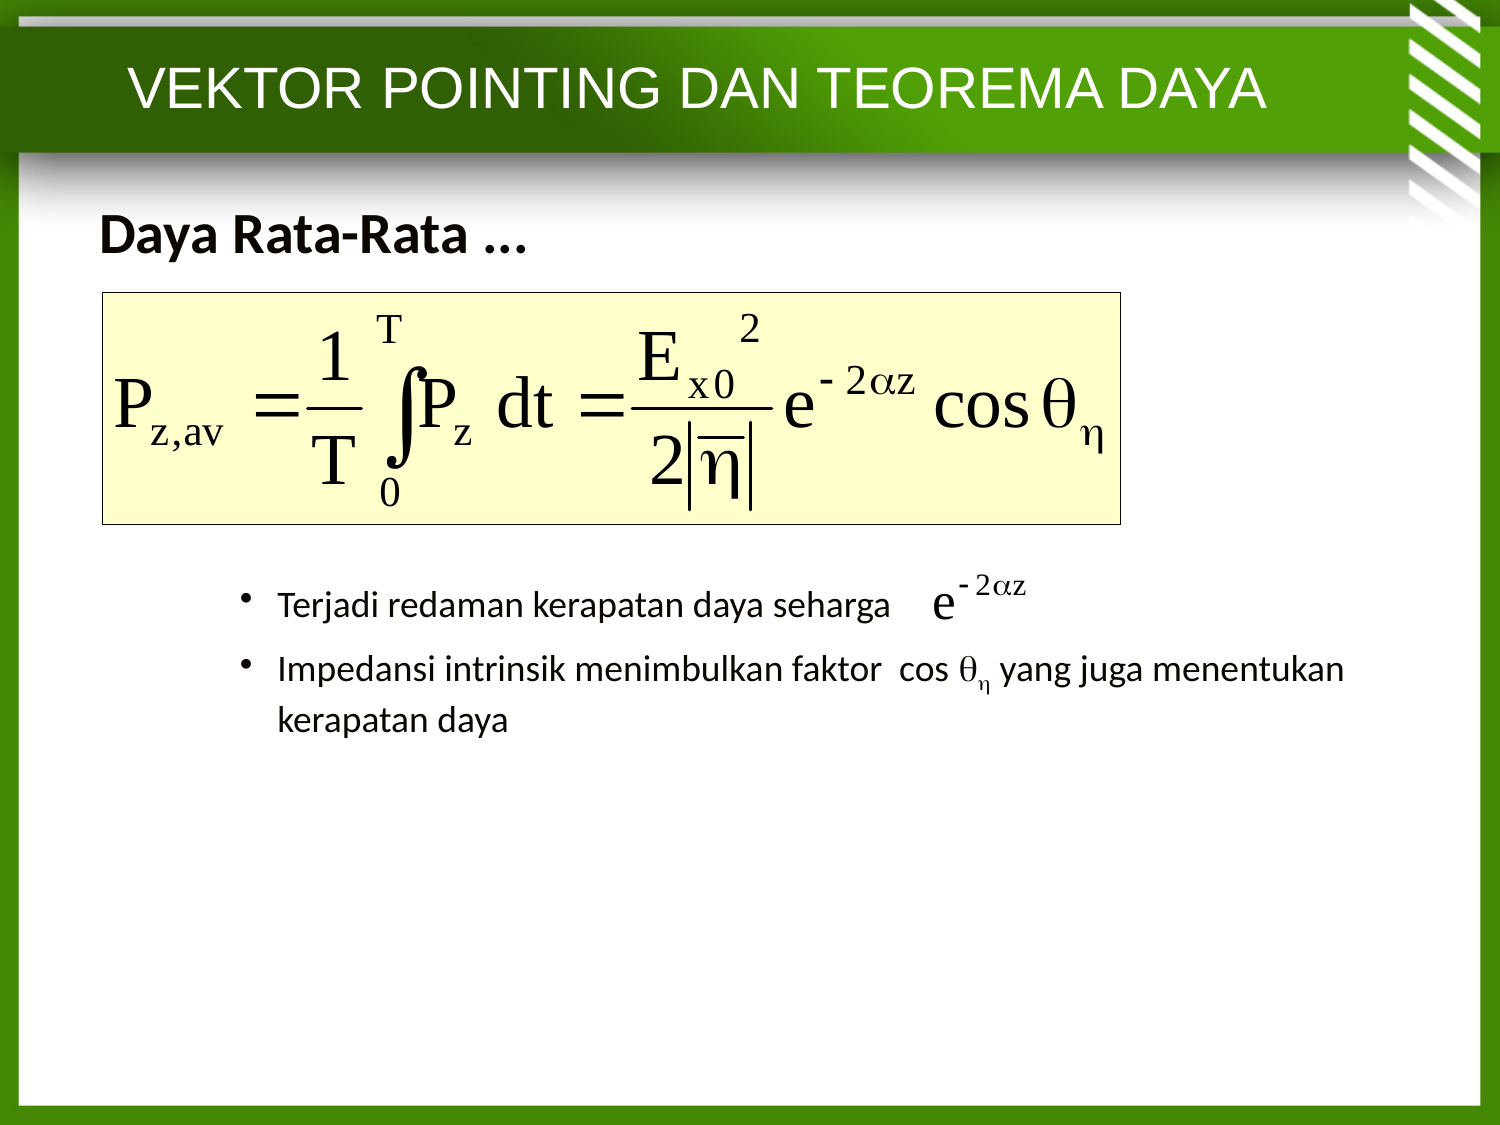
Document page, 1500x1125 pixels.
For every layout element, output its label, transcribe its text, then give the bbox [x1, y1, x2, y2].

text_box VEKTOR POINTING DAN TEOREMA DAYA [112, 32, 1385, 138]
text_box Daya Rata-Rata ... [84, 188, 619, 273]
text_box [102, 292, 1121, 525]
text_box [224, 561, 1438, 763]
picture [0, 0, 1500, 1125]
